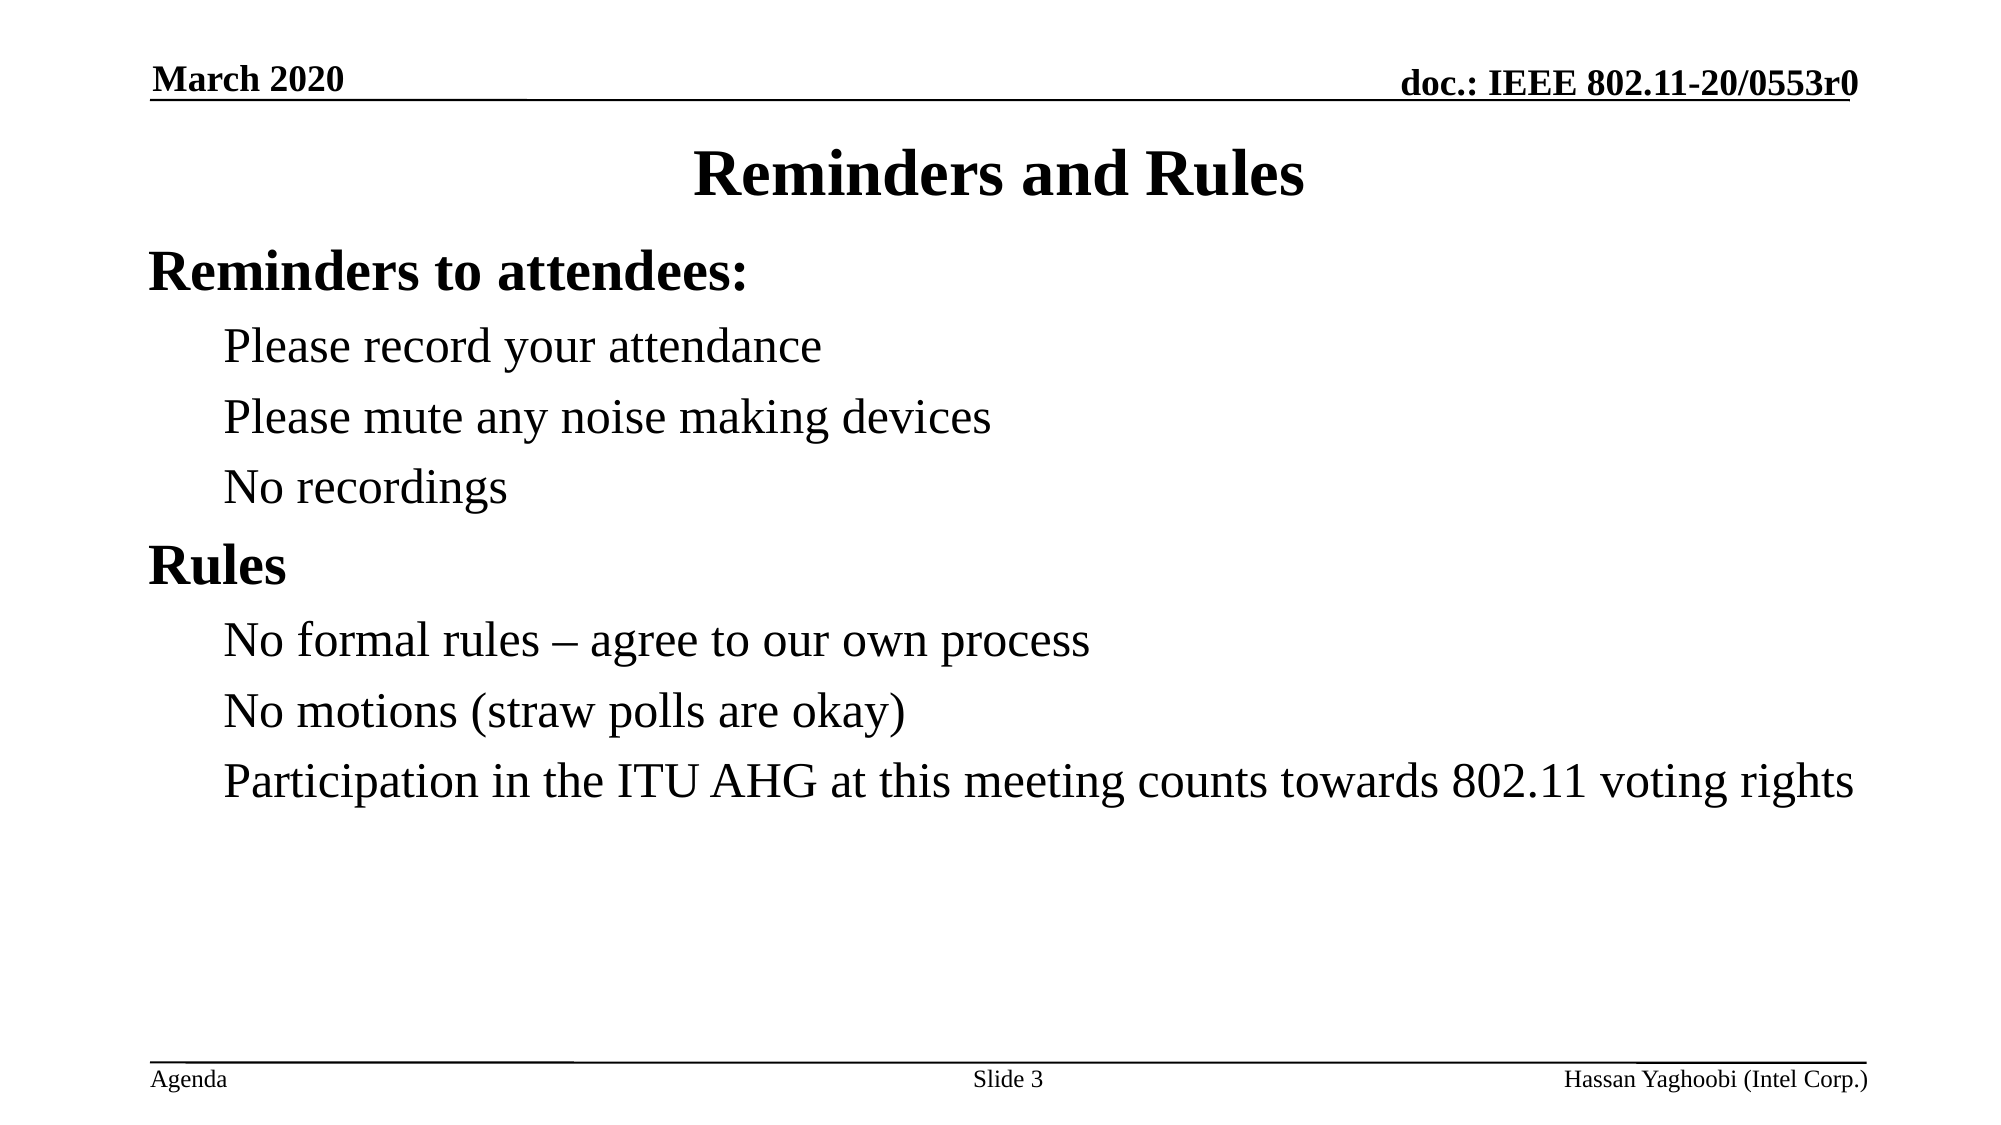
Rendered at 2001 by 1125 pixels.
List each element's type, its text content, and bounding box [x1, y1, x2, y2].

list Reminders to attendees: Please record your attendance Please mute any noise making devices No recordings Rules No formal rules – agree to our own process No motions (straw polls are okay) Participation in the ITU AHG at this meeting counts towards 802.11 voting rights [132, 224, 1884, 1050]
slide_number Slide 3 [950, 1061, 1067, 1123]
footer Hassan Yaghoobi (Intel Corp.) [1171, 1061, 1869, 1093]
title Reminders and Rules [149, 112, 1850, 224]
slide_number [152, 54, 563, 100]
